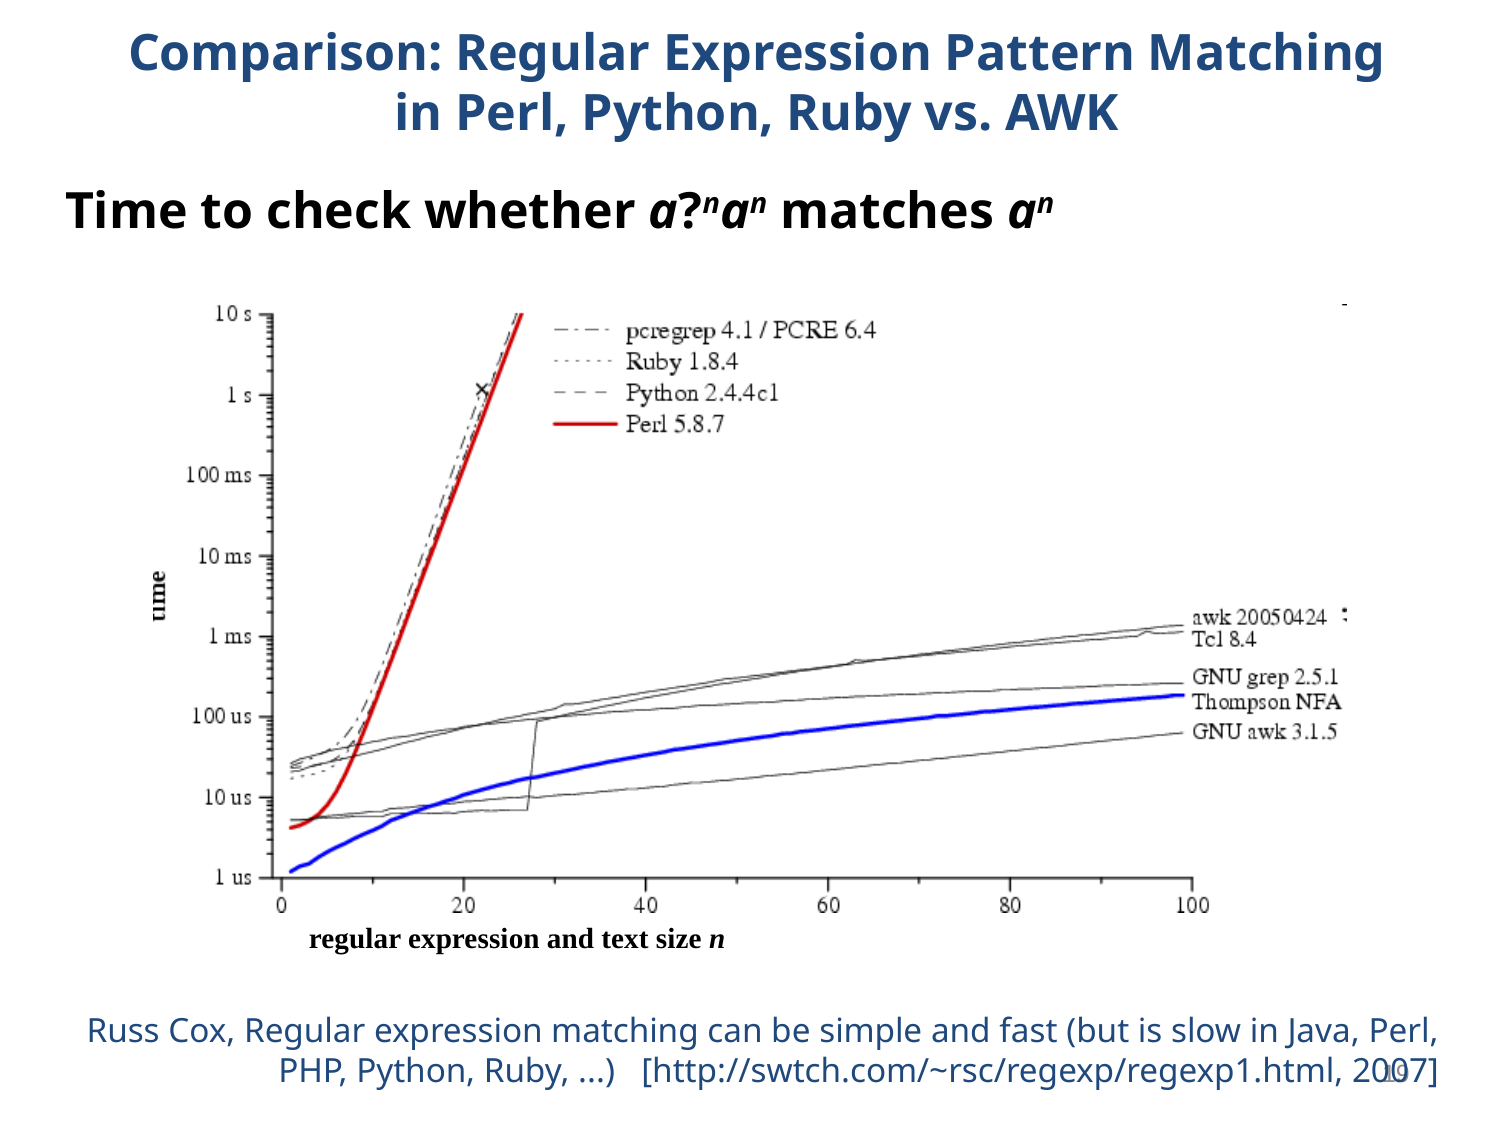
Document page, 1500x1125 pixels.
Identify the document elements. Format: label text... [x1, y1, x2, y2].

slide_number 19 [1074, 1042, 1425, 1103]
picture [152, 304, 1347, 913]
text_box Russ Cox, Regular expression matching can be simple and fast (but is slow in Java, Perl, PHP, Python, Ruby, ...) [http://swtch.com/~rsc/regexp/regexp1.html, 2007] [50, 1002, 1456, 1097]
title Comparison: Regular Expression Pattern Matching in Perl, Python, Ruby vs. AWK [29, 11, 1485, 150]
text_box regular expression and text size n [294, 921, 1221, 963]
list Time to check whether a?nan matches an [50, 171, 1410, 1002]
